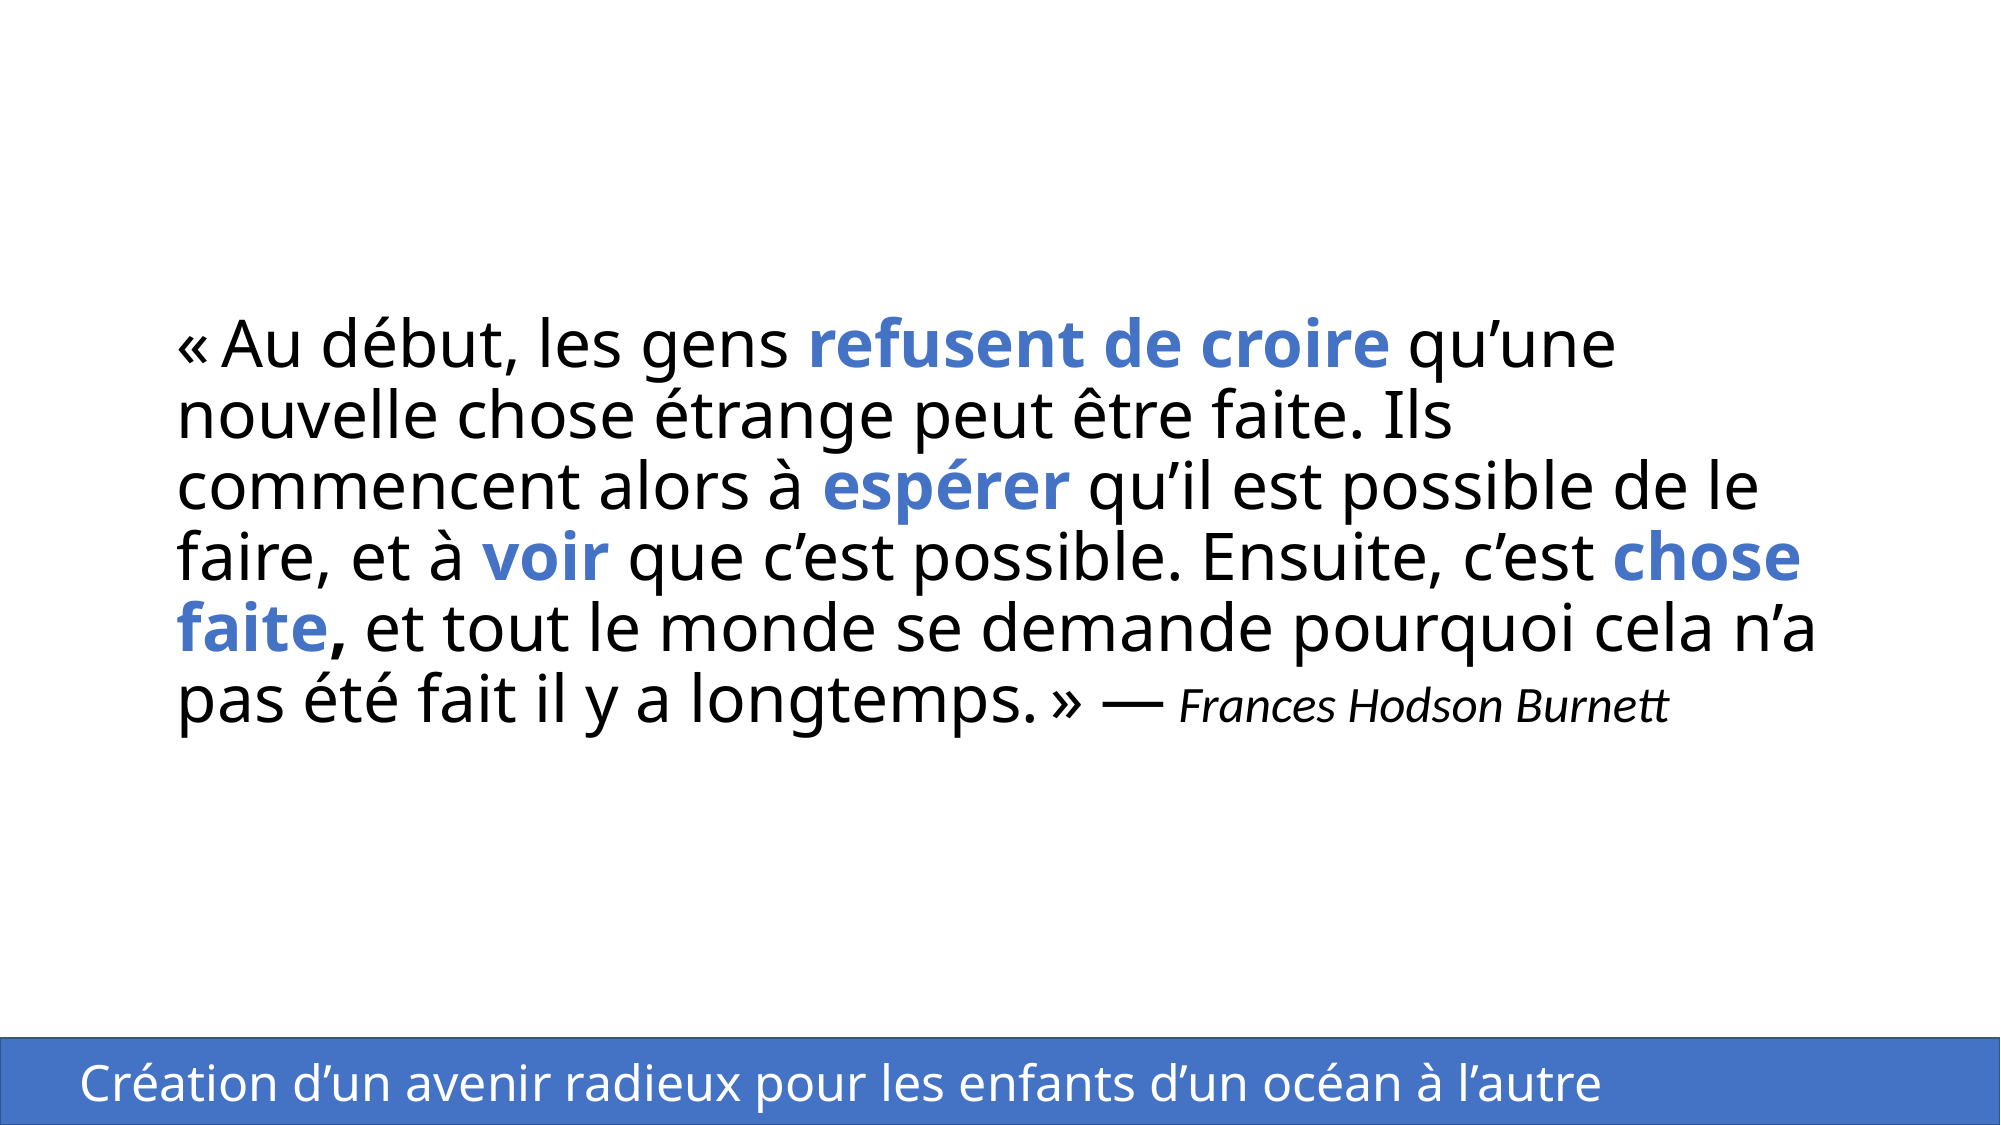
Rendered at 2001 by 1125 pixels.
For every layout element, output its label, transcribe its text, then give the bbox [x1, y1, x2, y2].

title « Au début, les gens refusent de croire qu’une nouvelle chose étrange peut être faite. Ils commencent alors à espérer qu’il est possible de le faire, et à voir que c’est possible. Ensuite, c’est chose faite, et tout le monde se demande pourquoi cela n’a pas été fait il y a longtemps. » — Frances Hodson Burnett [161, 300, 1887, 748]
text_box Création d’un avenir radieux pour les enfants d’un océan à l’autre [0, 1037, 2000, 1125]
